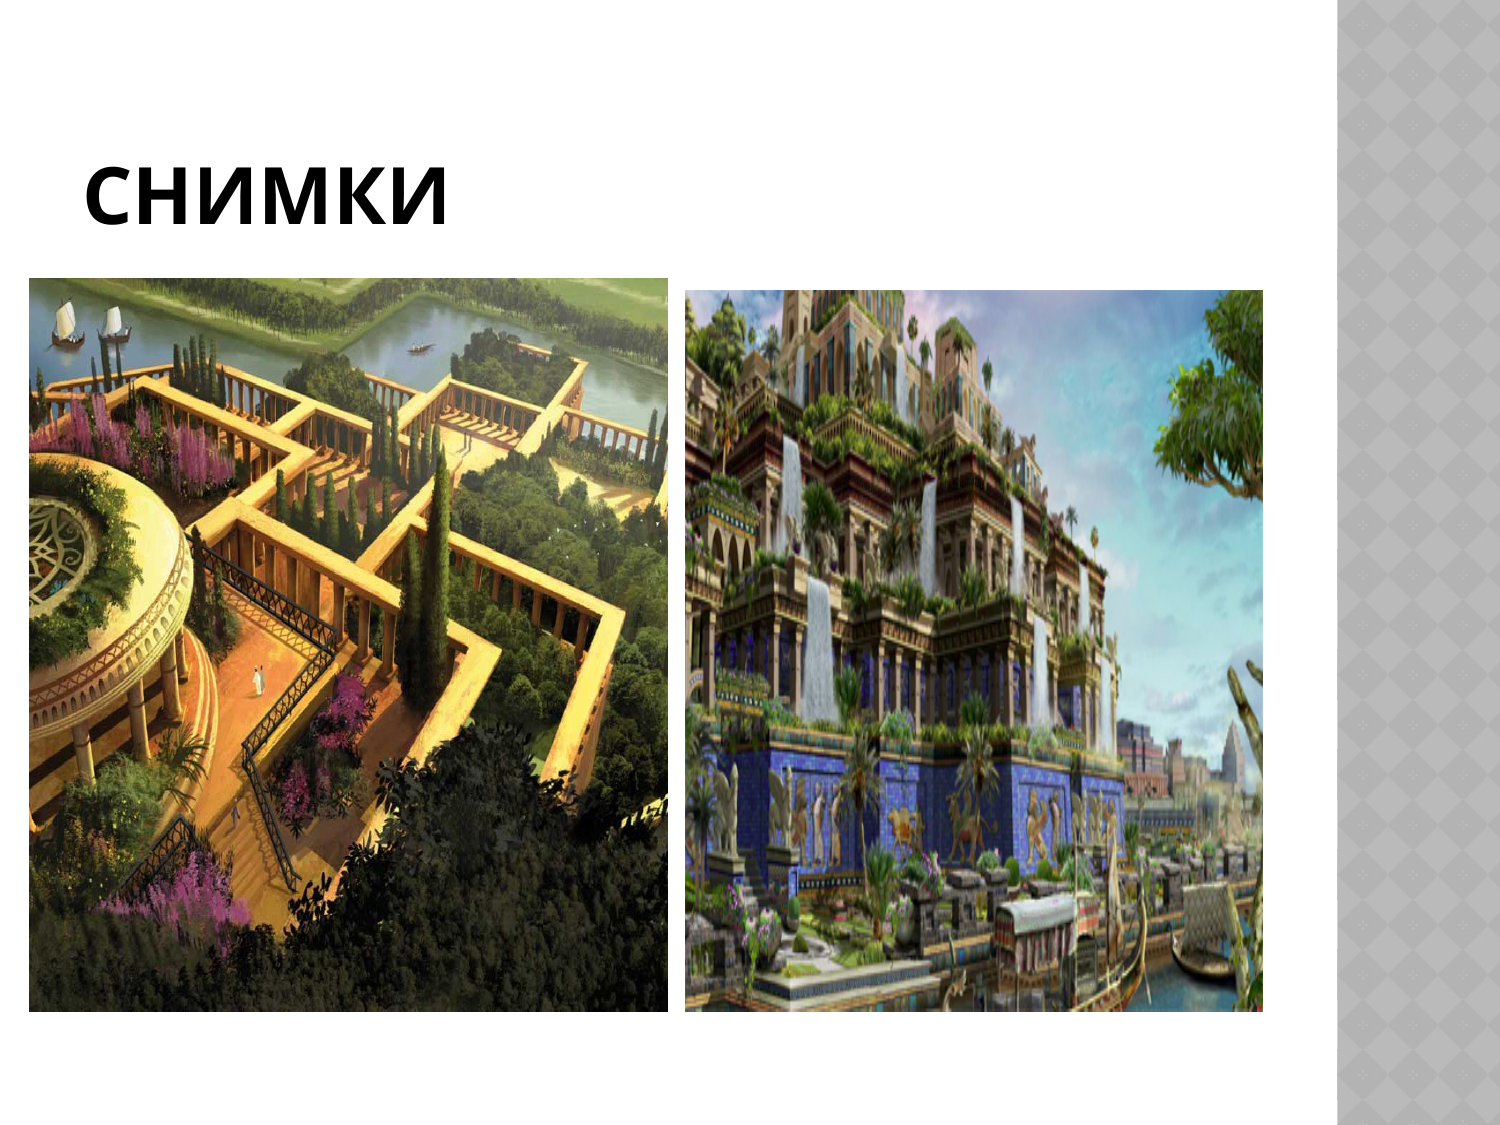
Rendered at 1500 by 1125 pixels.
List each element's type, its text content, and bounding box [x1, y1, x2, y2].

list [684, 290, 1264, 1012]
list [29, 278, 668, 1012]
title Снимки [75, 52, 1263, 240]
